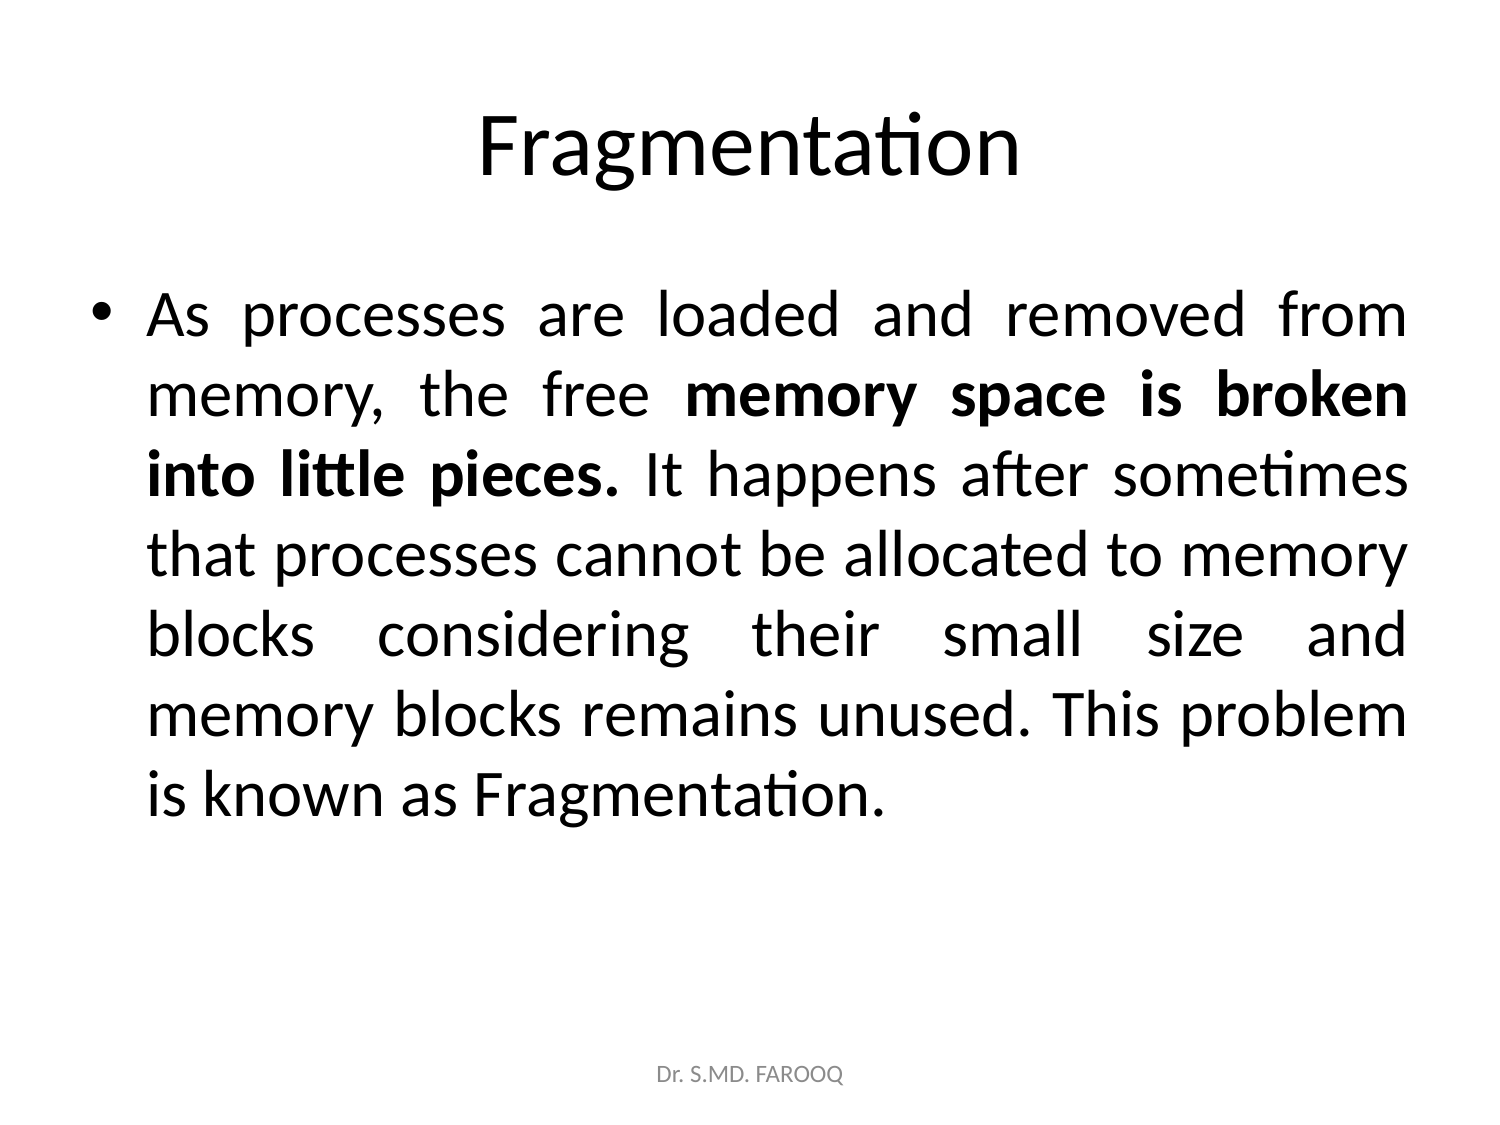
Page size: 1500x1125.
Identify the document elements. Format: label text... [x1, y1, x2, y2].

list As processes are loaded and removed from memory, the free memory space is broken into little pieces. It happens after sometimes that processes cannot be allocated to memory blocks considering their small size and memory blocks remains unused. This problem is known as Fragmentation. [75, 262, 1425, 1005]
title Fragmentation [75, 45, 1425, 233]
footer Dr. S.MD. FAROOQ [512, 1042, 988, 1103]
